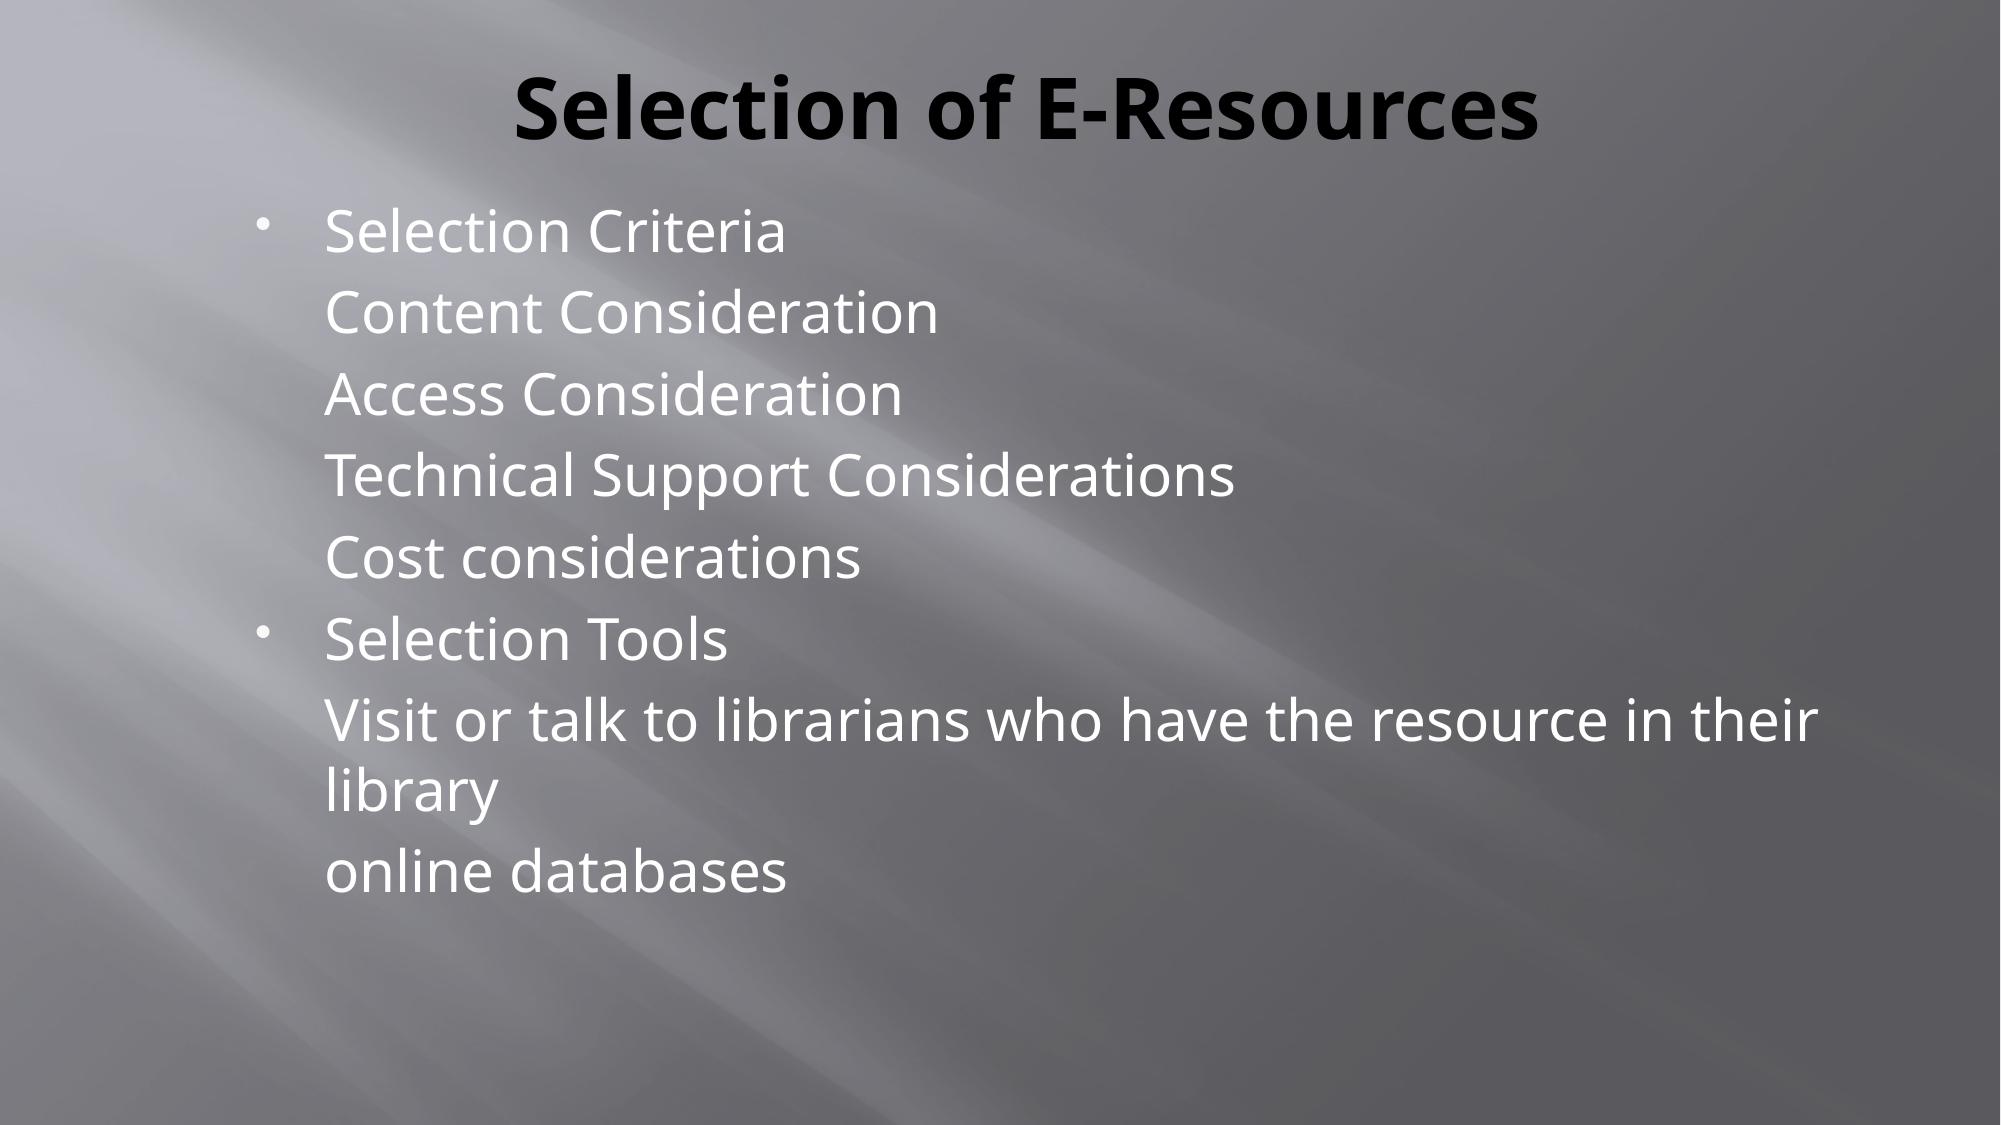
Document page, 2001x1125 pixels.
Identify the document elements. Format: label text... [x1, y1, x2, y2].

title Selection of E-Resources [297, 0, 1760, 186]
list Selection Criteria Content Consideration Access Consideration Technical Support Considerations Cost considerations Selection Tools Visit or talk to librarians who have the resource in their library online databases [219, 186, 2000, 1125]
